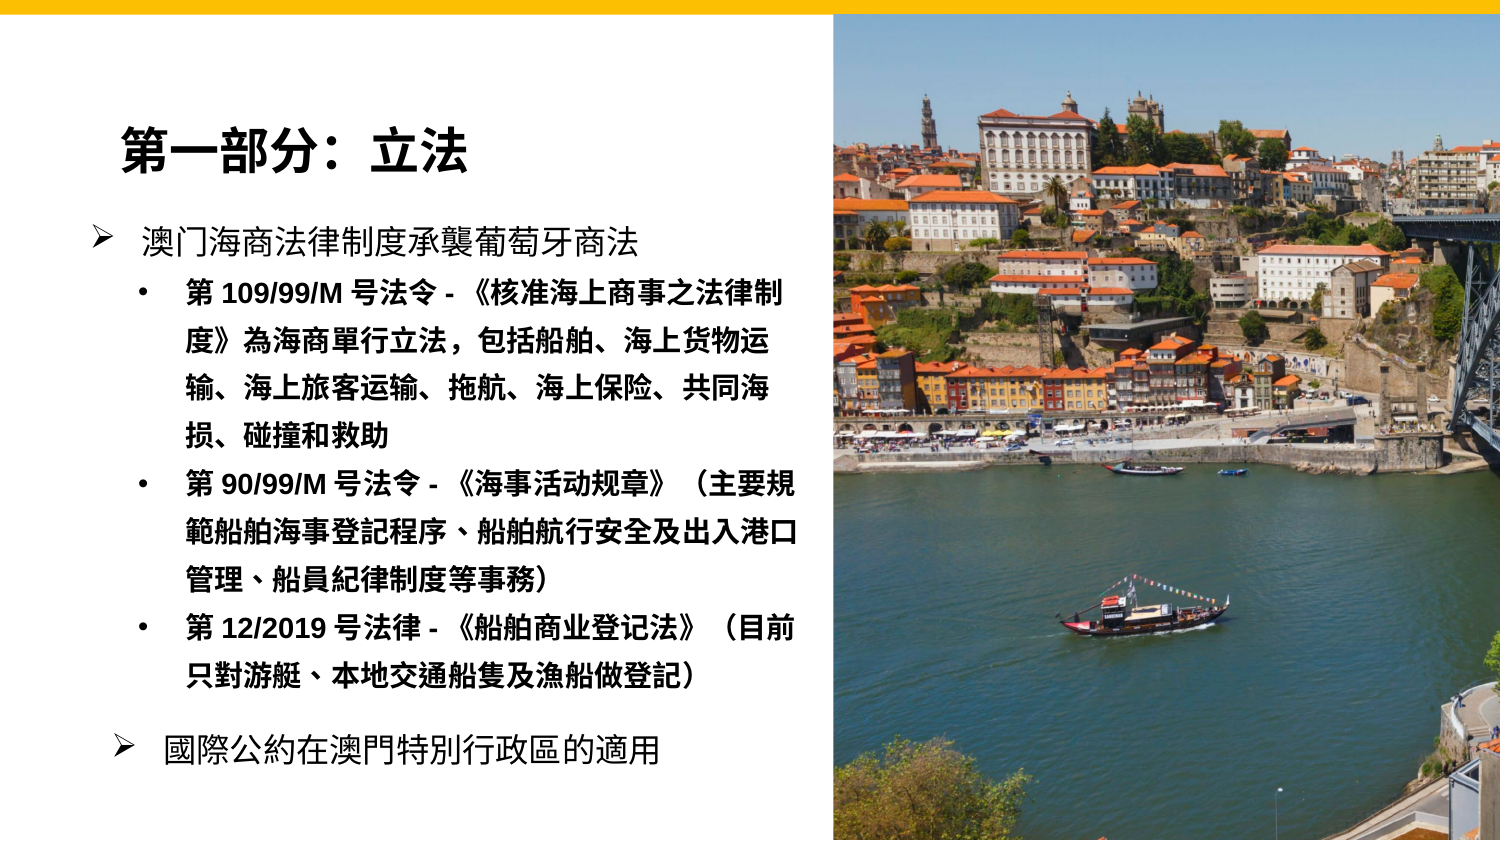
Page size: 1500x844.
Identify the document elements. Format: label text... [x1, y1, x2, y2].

text_box 澳门海商法律制度承襲葡萄牙商法 第109/99/M号法令-《核准海上商事之法律制度》為海商單行立法，包括船舶、海上货物运输、海上旅客运输、拖航、海上保险、共同海损、碰撞和救助 第90/99/M号法令-《海事活动规章》（主要規範船舶海事登記程序、船舶航行安全及出入港口管理、船員紀律制度等事務） 第12/2019号法律-《船舶商业登记法》（目前只對游艇、本地交通船隻及漁船做登記） [51, 198, 828, 734]
text_box 國際公約在澳門特別行政區的適用 [73, 714, 828, 777]
text_box [0, 0, 1500, 15]
picture [833, 14, 1500, 840]
title 第一部分：立法 [104, 104, 828, 198]
